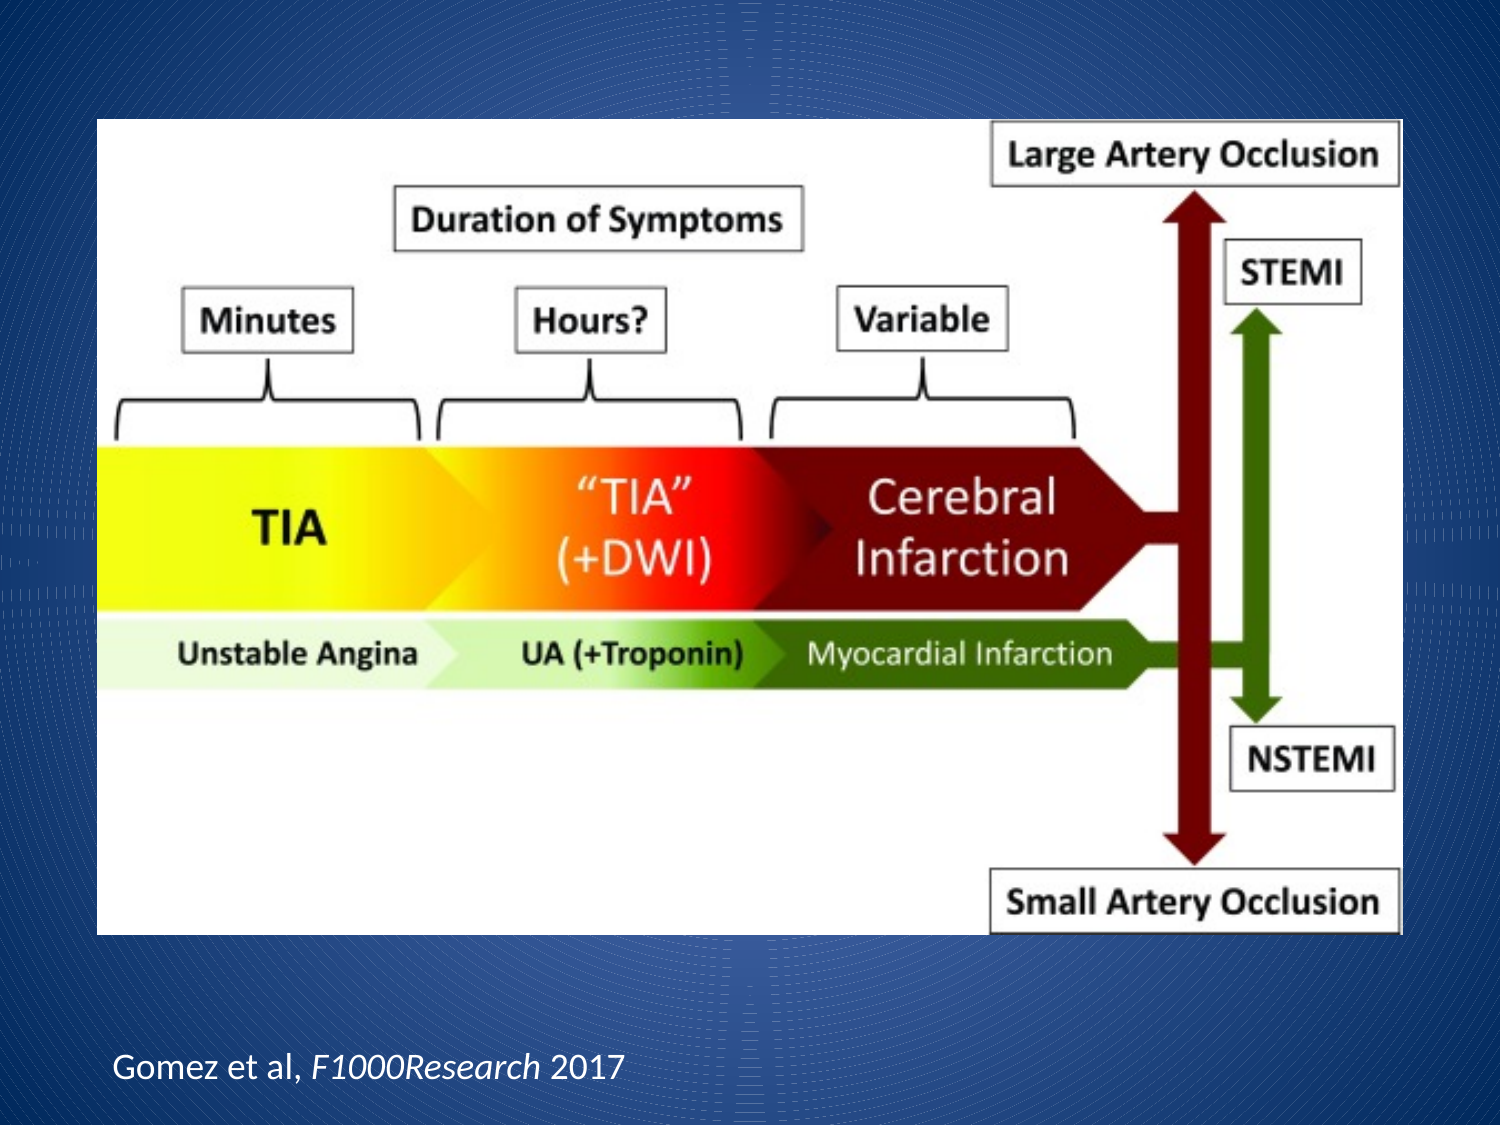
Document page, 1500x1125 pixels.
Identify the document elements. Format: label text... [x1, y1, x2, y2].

text_box Gomez et al, F1000Research 2017 [97, 1034, 706, 1095]
picture [97, 119, 1403, 935]
